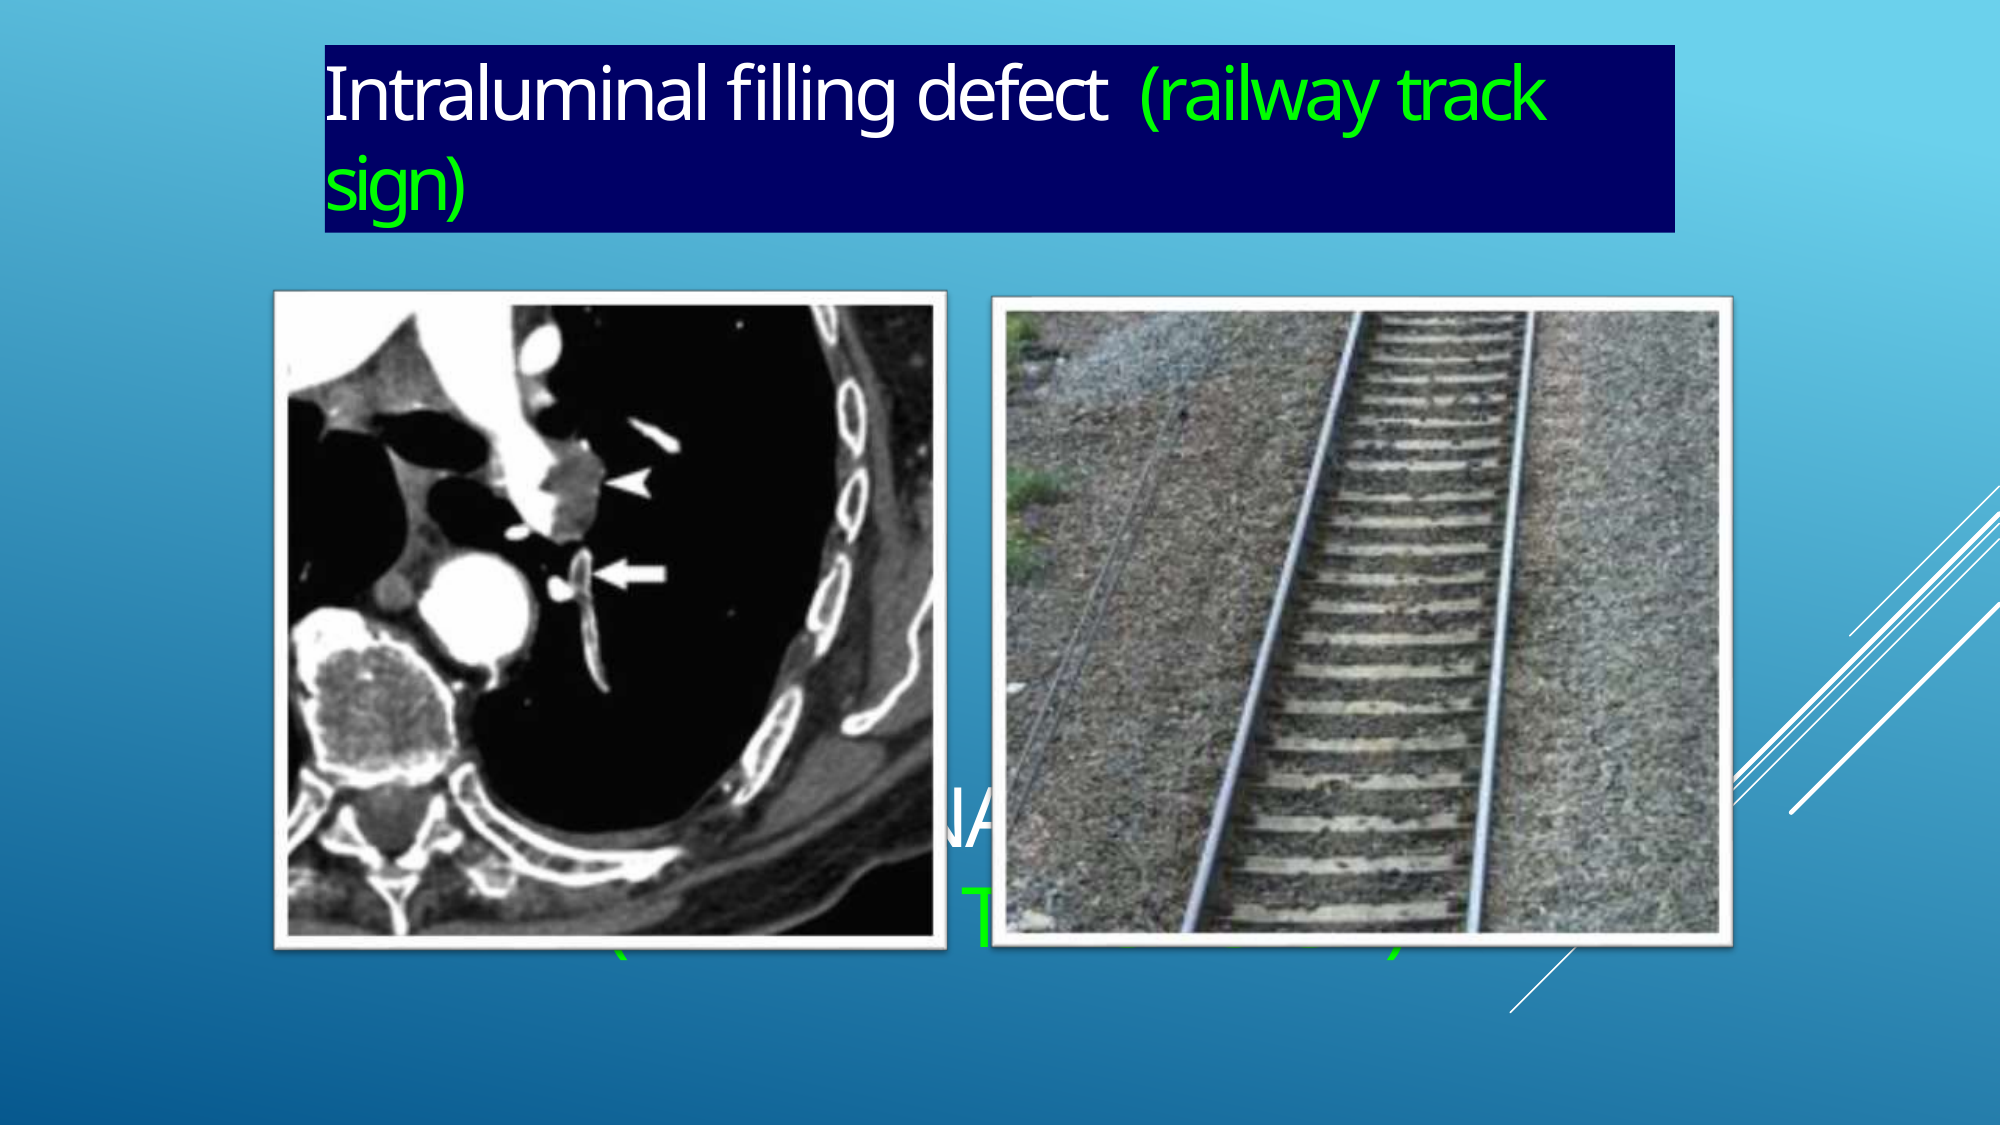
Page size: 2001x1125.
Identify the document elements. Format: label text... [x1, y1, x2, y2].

text_box [982, 290, 1743, 960]
text_box Intraluminal filling defect (railway track sign) [324, 45, 1675, 233]
title Intraluminal filling defect (railway track sign) [362, 755, 1763, 965]
text_box [264, 285, 957, 963]
